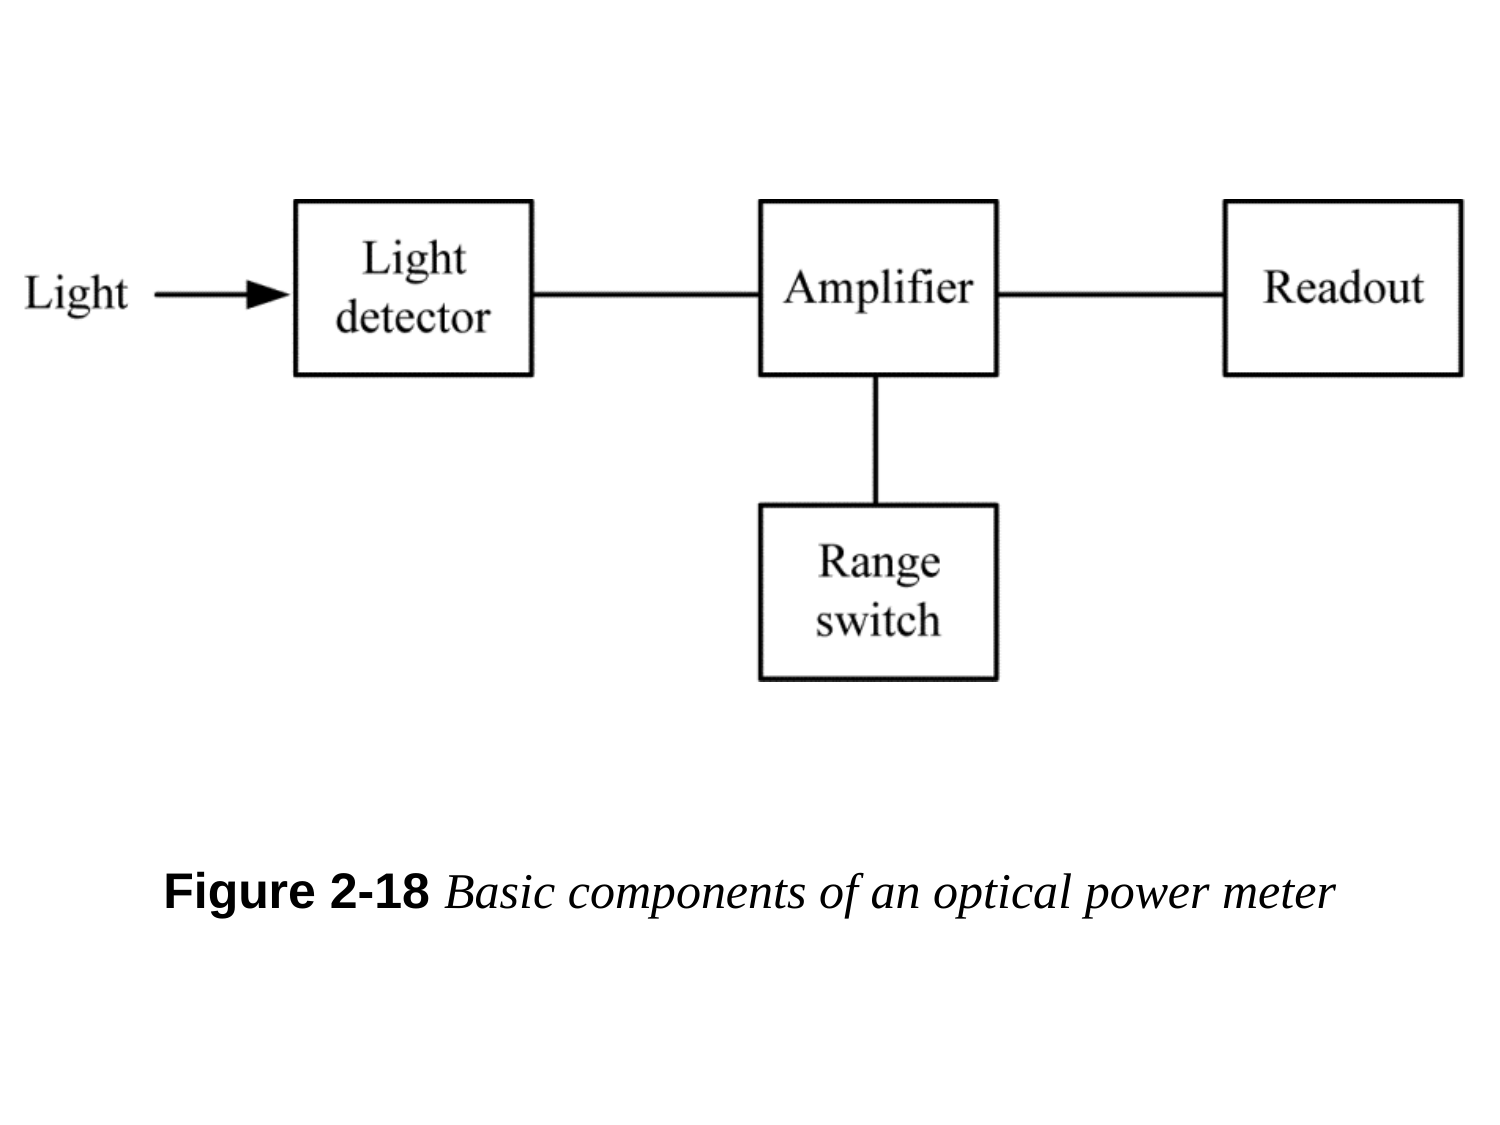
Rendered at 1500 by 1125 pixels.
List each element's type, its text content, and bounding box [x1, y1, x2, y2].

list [24, 199, 1466, 683]
title Figure 2-18 Basic components of an optical power meter [75, 825, 1425, 1013]
